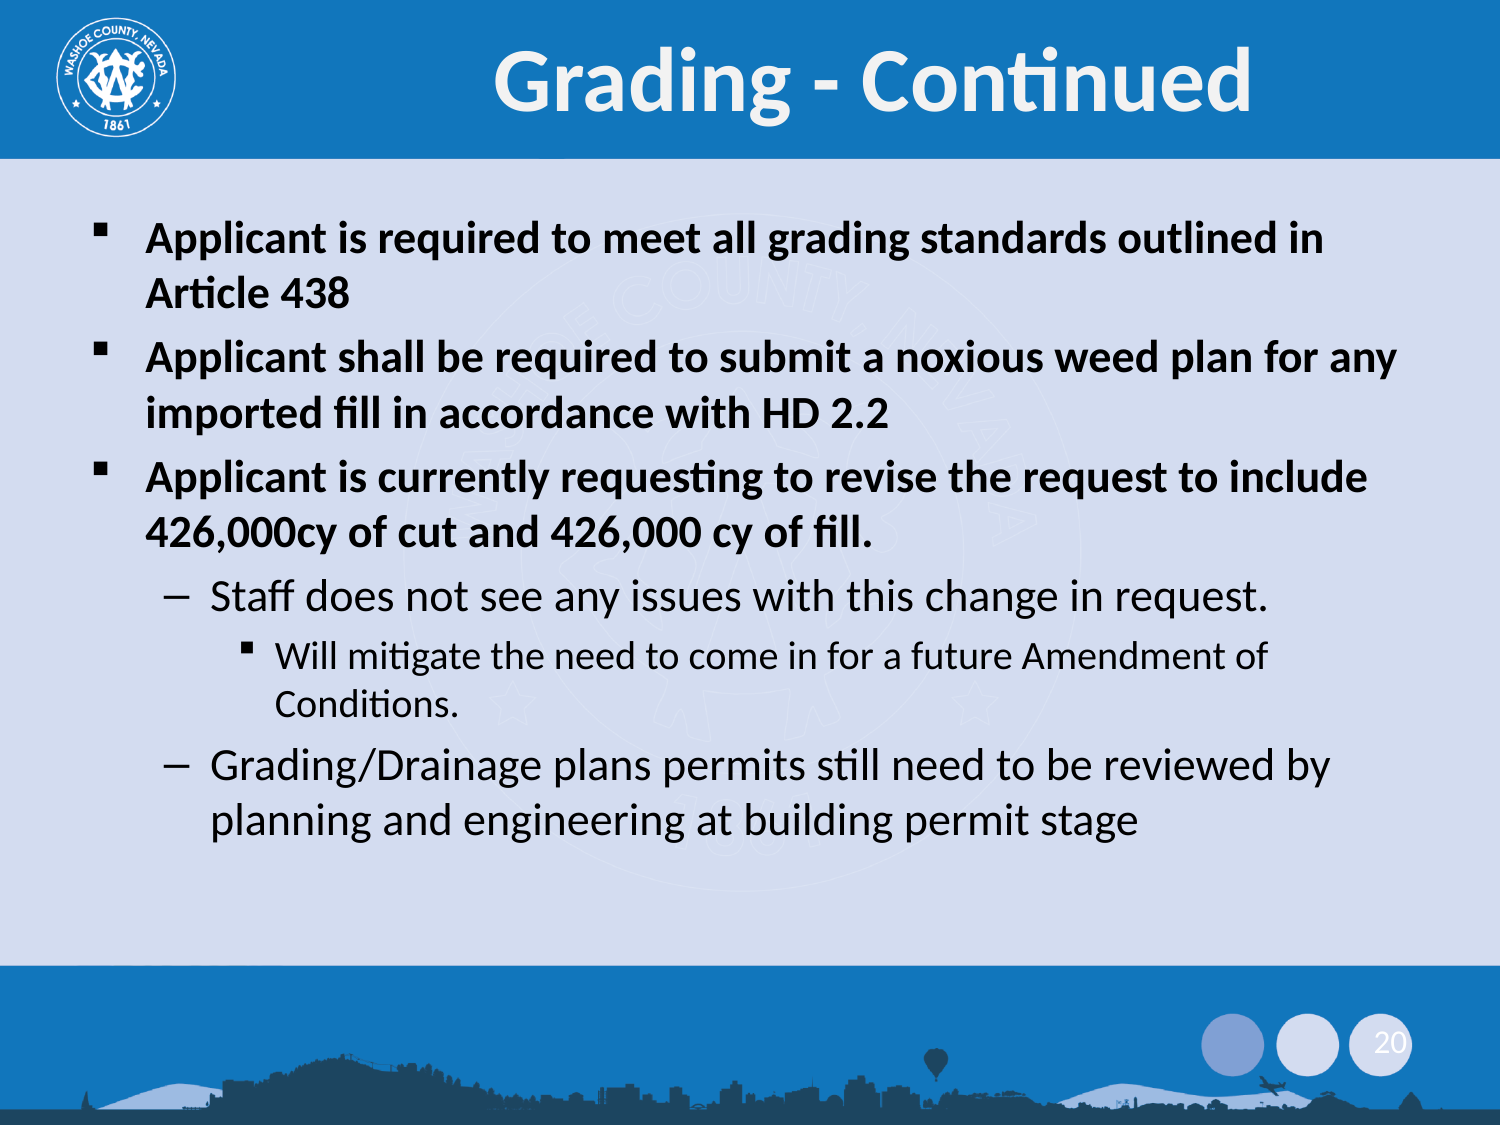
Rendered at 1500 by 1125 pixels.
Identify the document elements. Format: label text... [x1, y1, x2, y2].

title Grading - Continued [200, 12, 1500, 143]
picture [0, 0, 1500, 1125]
list Applicant is required to meet all grading standards outlined in Article 438 Applicant shall be required to submit a noxious weed plan for any imported fill in accordance with HD 2.2 Applicant is currently requesting to revise the request to include 426,000cy of cut and 426,000 cy of fill. Staff does not see any issues with this change in request. Will mitigate the need to come in for a future Amendment of Conditions. Grading/Drainage plans permits still need to be reviewed by planning and engineering at building permit stage [75, 200, 1425, 863]
